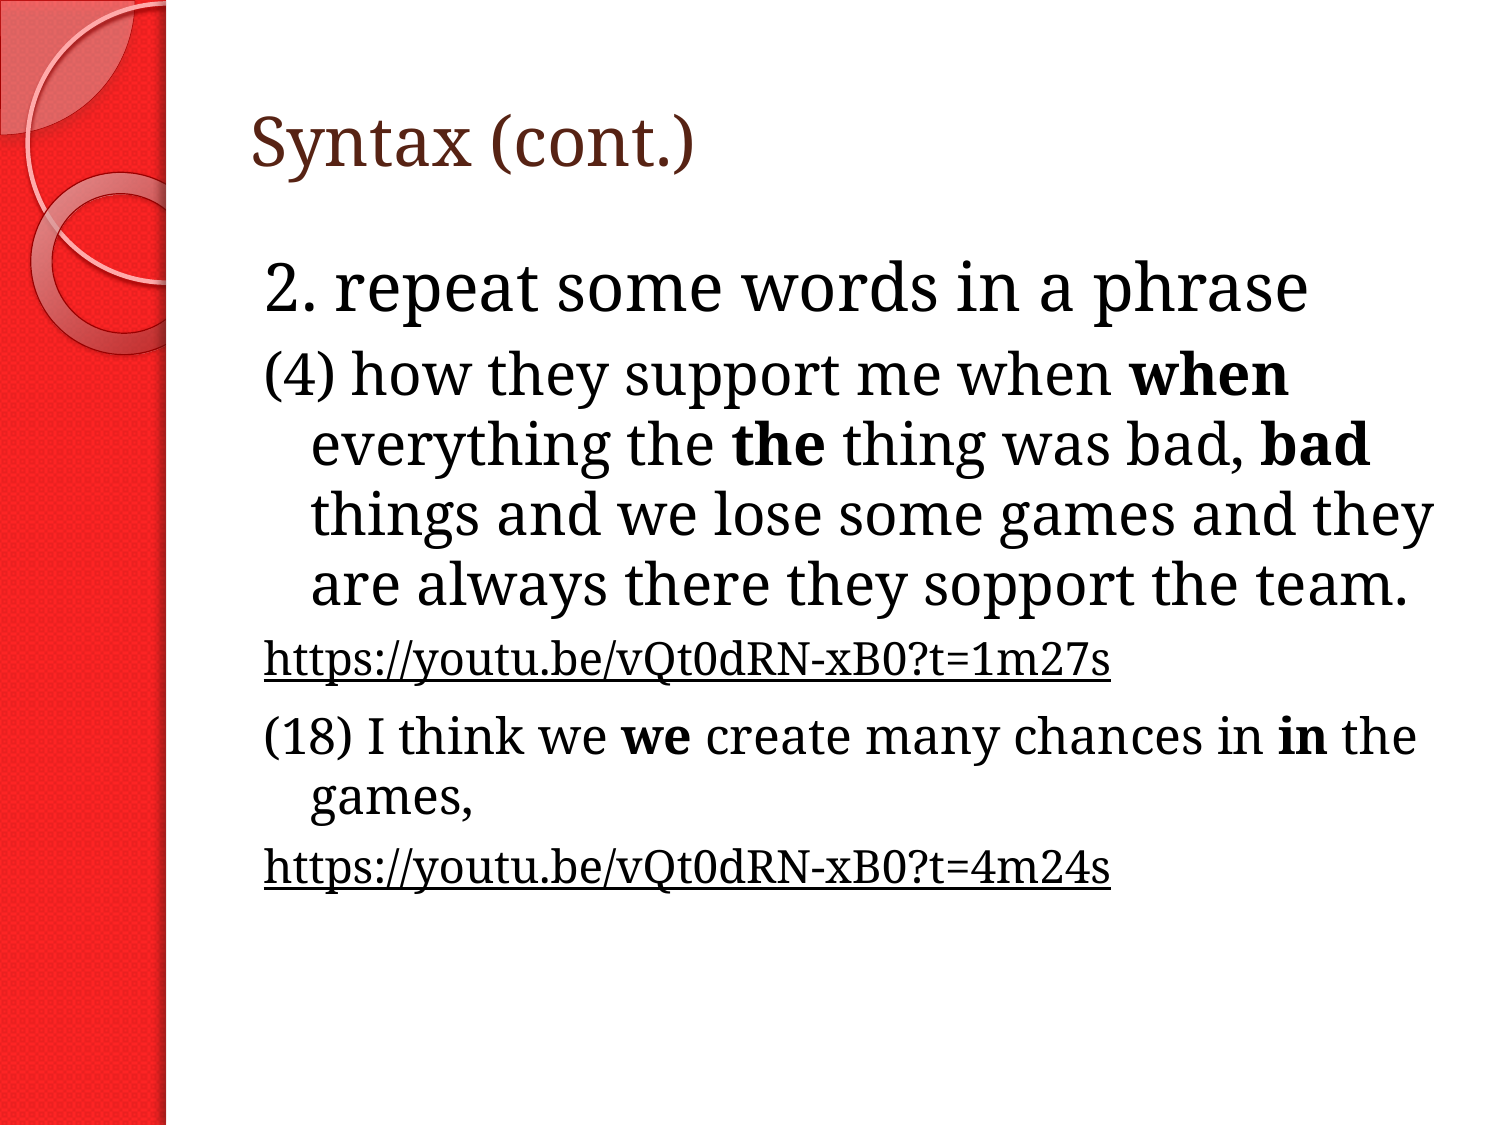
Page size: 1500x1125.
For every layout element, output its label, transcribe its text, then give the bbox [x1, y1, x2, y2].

title Syntax (cont.) [235, 45, 1466, 233]
list 2. repeat some words in a phrase (4) how they support me when when everything the the thing was bad, bad things and we lose some games and they are always there they sopport the team. https://youtu.be/vQt0dRN-xB0?t=1m27s (18) I think we we create many chances in in the games, https://youtu.be/vQt0dRN-xB0?t=4m24s [235, 237, 1466, 1025]
